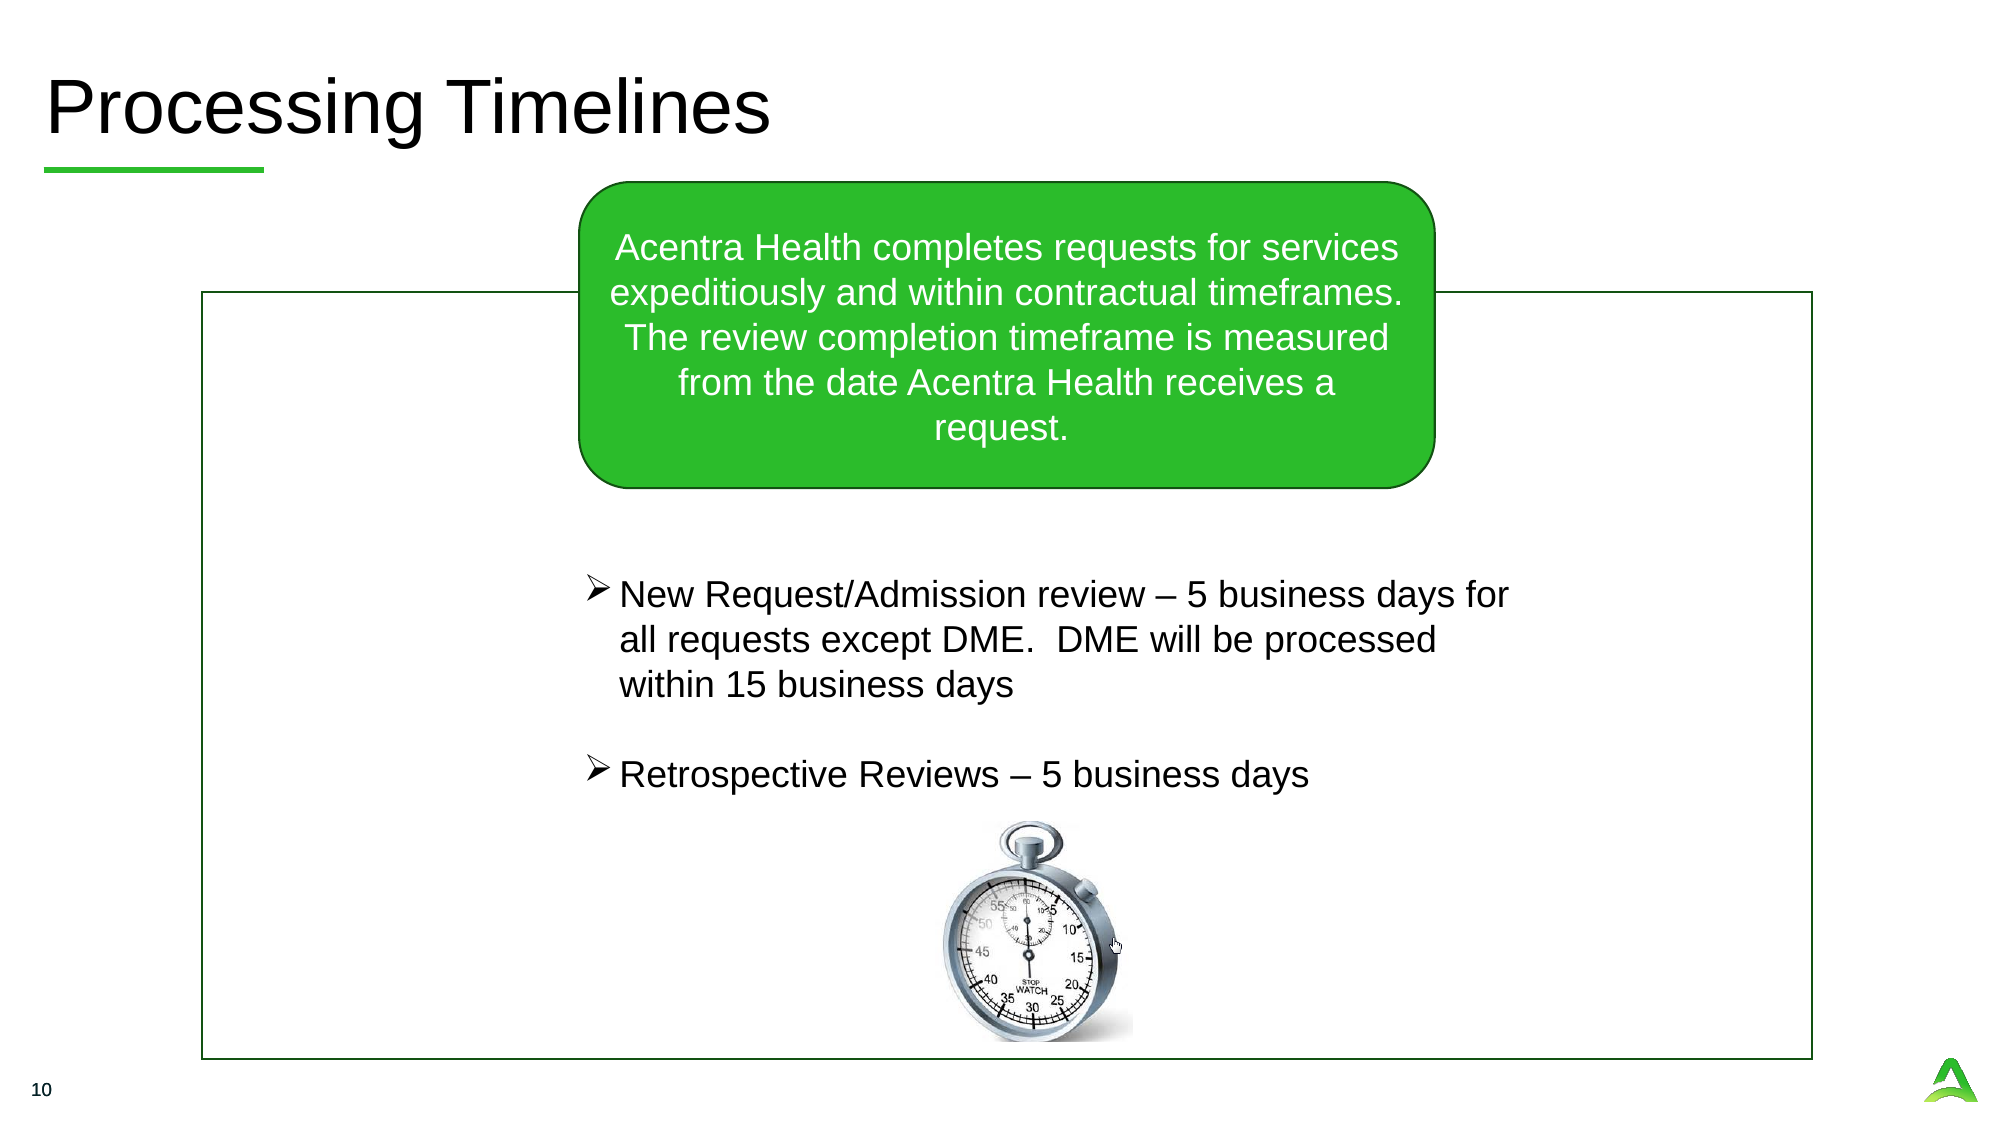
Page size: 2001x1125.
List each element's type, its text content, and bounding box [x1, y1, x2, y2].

picture [1924, 1058, 1978, 1102]
text_box Acentra Health completes requests for services expeditiously and within contractual timeframes. The review completion timeframe is measured from the date Acentra Health receives a request. [578, 181, 1436, 490]
text_box New Request/Admission review – 5 business days for all requests except DME. DME will be processed within 15 business days Retrospective Reviews – 5 business days [533, 562, 1535, 803]
picture [935, 821, 1133, 1042]
title Processing Timelines [45, 66, 1918, 152]
text_box [201, 291, 1813, 1060]
